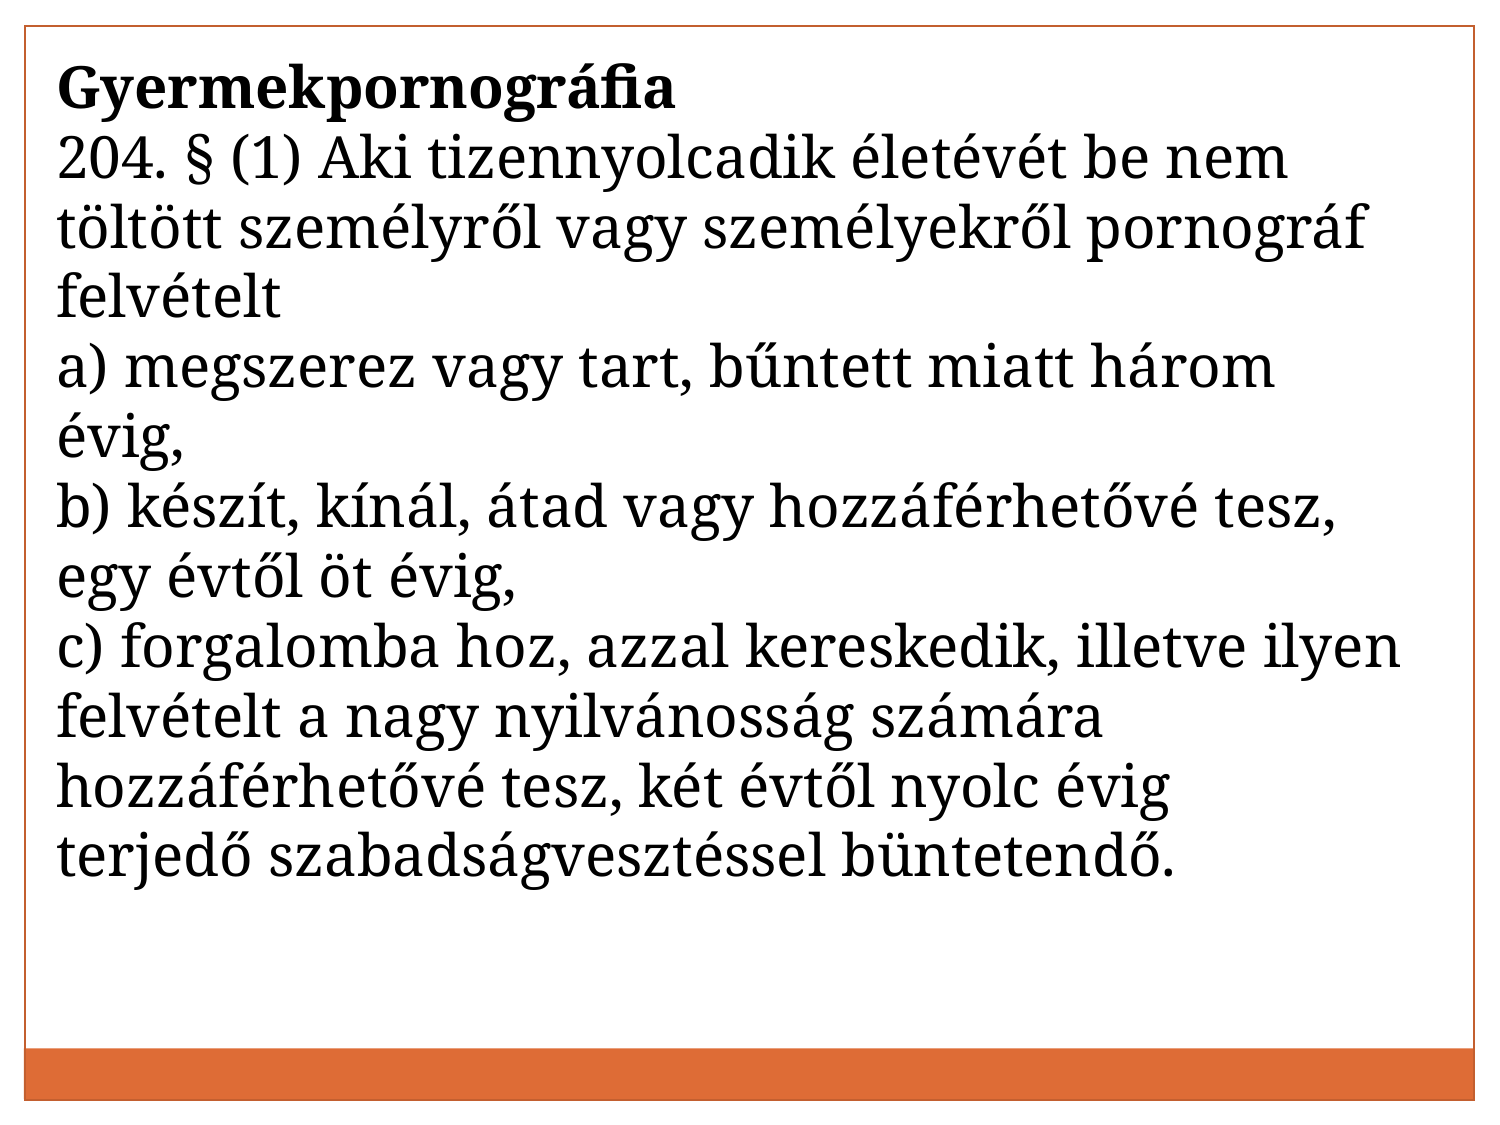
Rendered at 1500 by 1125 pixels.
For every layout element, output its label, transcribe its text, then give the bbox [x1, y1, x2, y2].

list Gyermekpornográfia 204. § (1) Aki tizennyolcadik életévét be nem töltött személyről vagy személyekről pornográf felvételt a) megszerez vagy tart, bűntett miatt három évig, b) készít, kínál, átad vagy hozzáférhetővé tesz, egy évtől öt évig, c) forgalomba hoz, azzal kereskedik, illetve ilyen felvételt a nagy nyilvánosság számára hozzáférhetővé tesz, két évtől nyolc évig terjedő szabadságvesztéssel büntetendő. [41, 42, 1442, 1035]
